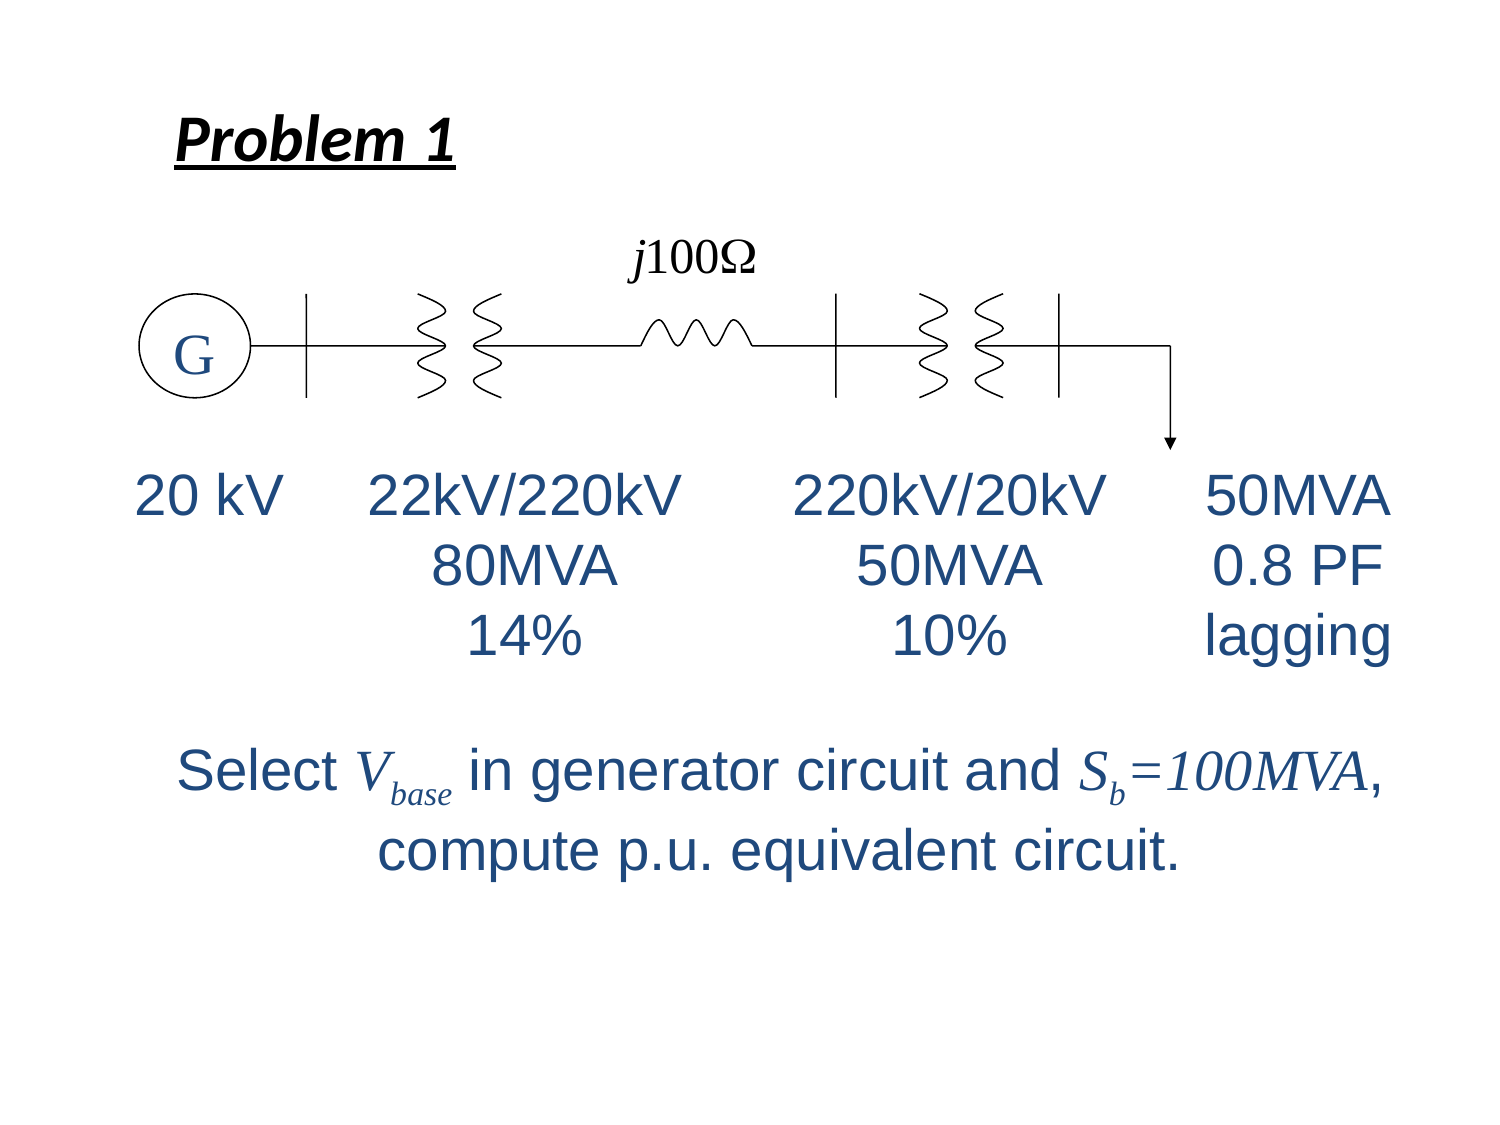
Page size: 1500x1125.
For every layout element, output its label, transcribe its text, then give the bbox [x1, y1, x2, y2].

title Problem 1 [159, 78, 1189, 191]
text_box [138, 293, 1171, 451]
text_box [615, 226, 767, 295]
text_box 22kV/220kV 80MVA 14% [348, 459, 702, 675]
text_box 220kV/20kV 50MVA 10% [773, 459, 1122, 675]
text_box 20 kV [112, 450, 307, 535]
text_box 50MVA 0.8 PF lagging [1122, 450, 1475, 675]
text_box Select Vbase in generator circuit and Sb=100MVA, compute p.u. equivalent circuit. [98, 724, 1463, 890]
